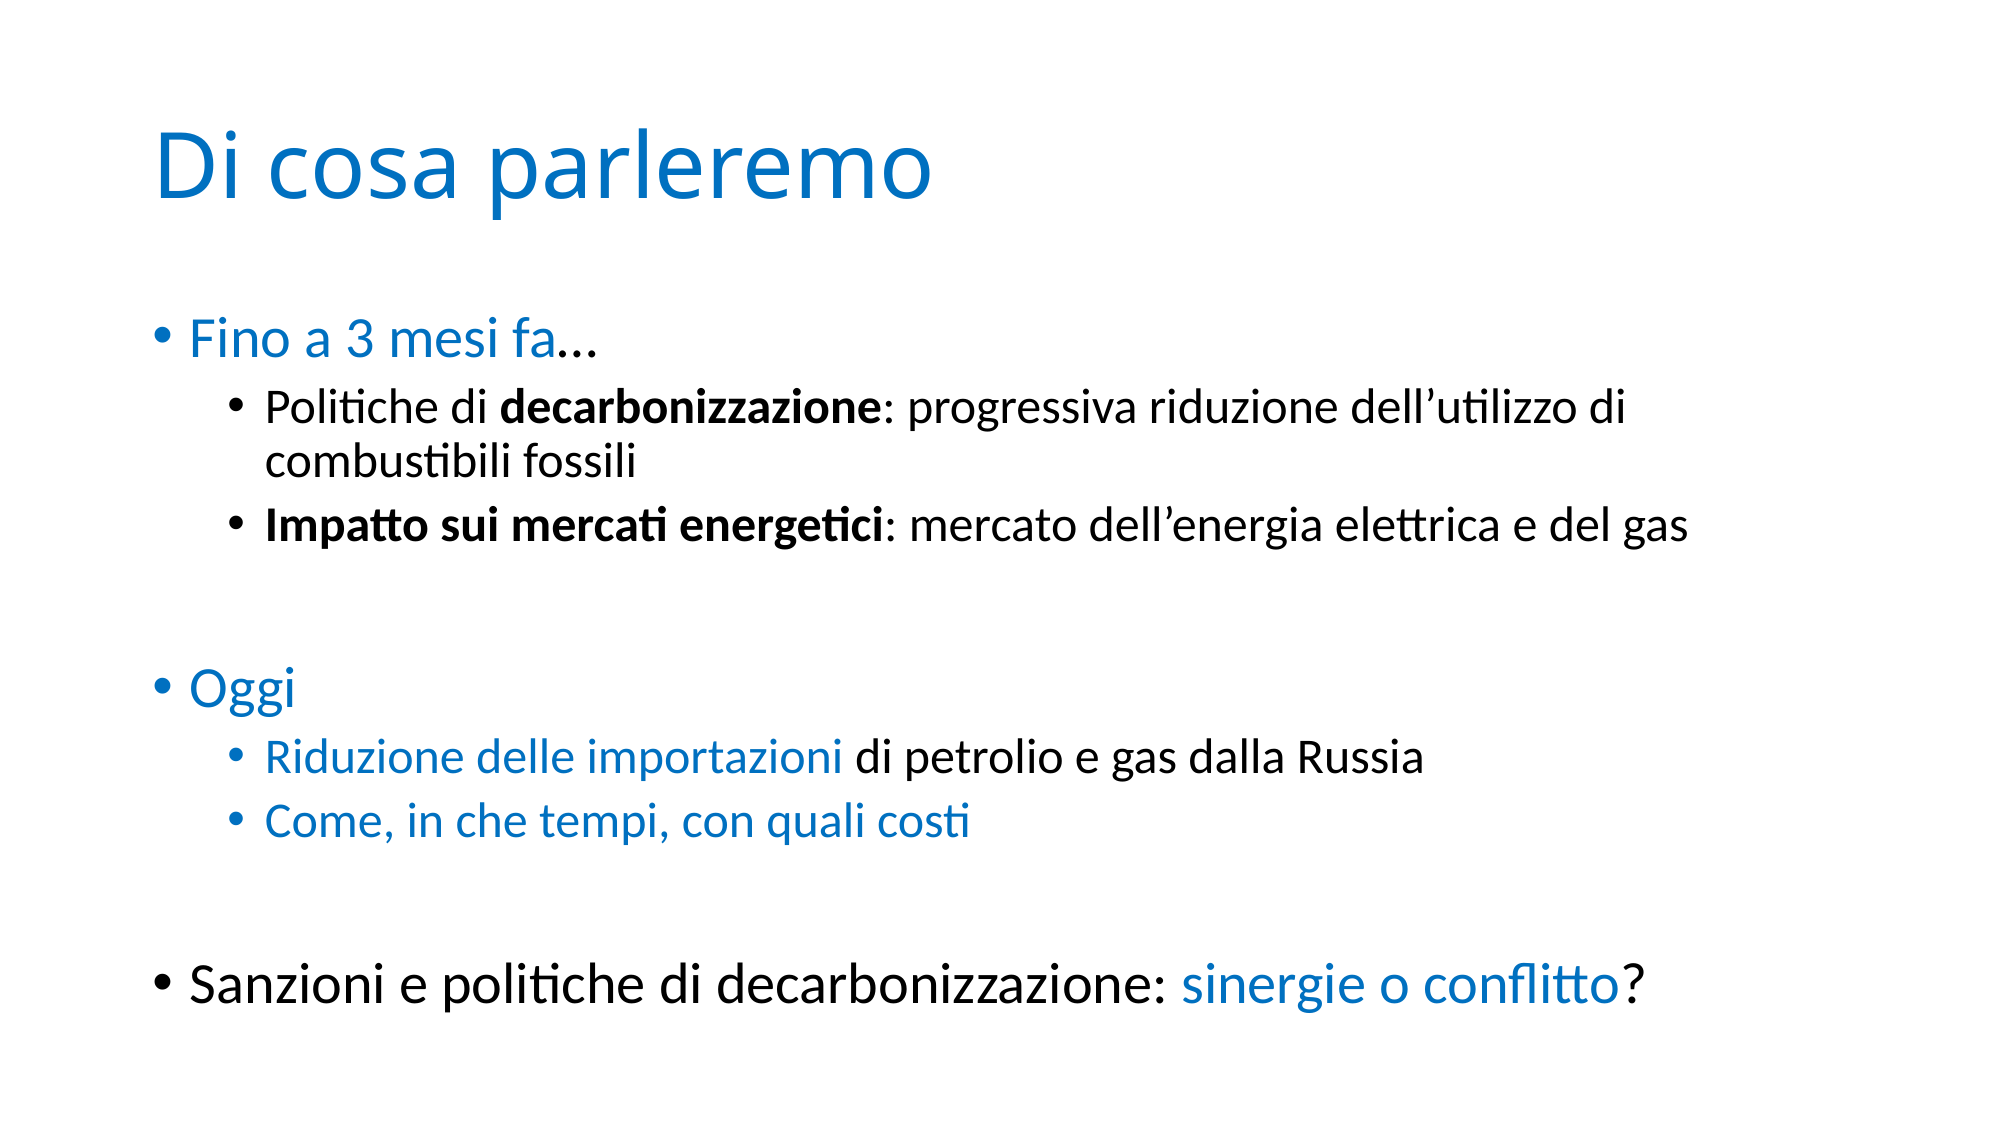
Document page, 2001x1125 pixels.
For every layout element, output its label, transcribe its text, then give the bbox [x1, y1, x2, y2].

title Di cosa parleremo [137, 59, 1863, 278]
list Fino a 3 mesi fa… Politiche di decarbonizzazione: progressiva riduzione dell’utilizzo di combustibili fossili Impatto sui mercati energetici: mercato dell’energia elettrica e del gas Oggi Riduzione delle importazioni di petrolio e gas dalla Russia Come, in che tempi, con quali costi Sanzioni e politiche di decarbonizzazione: sinergie o conflitto? [137, 299, 1863, 1014]
